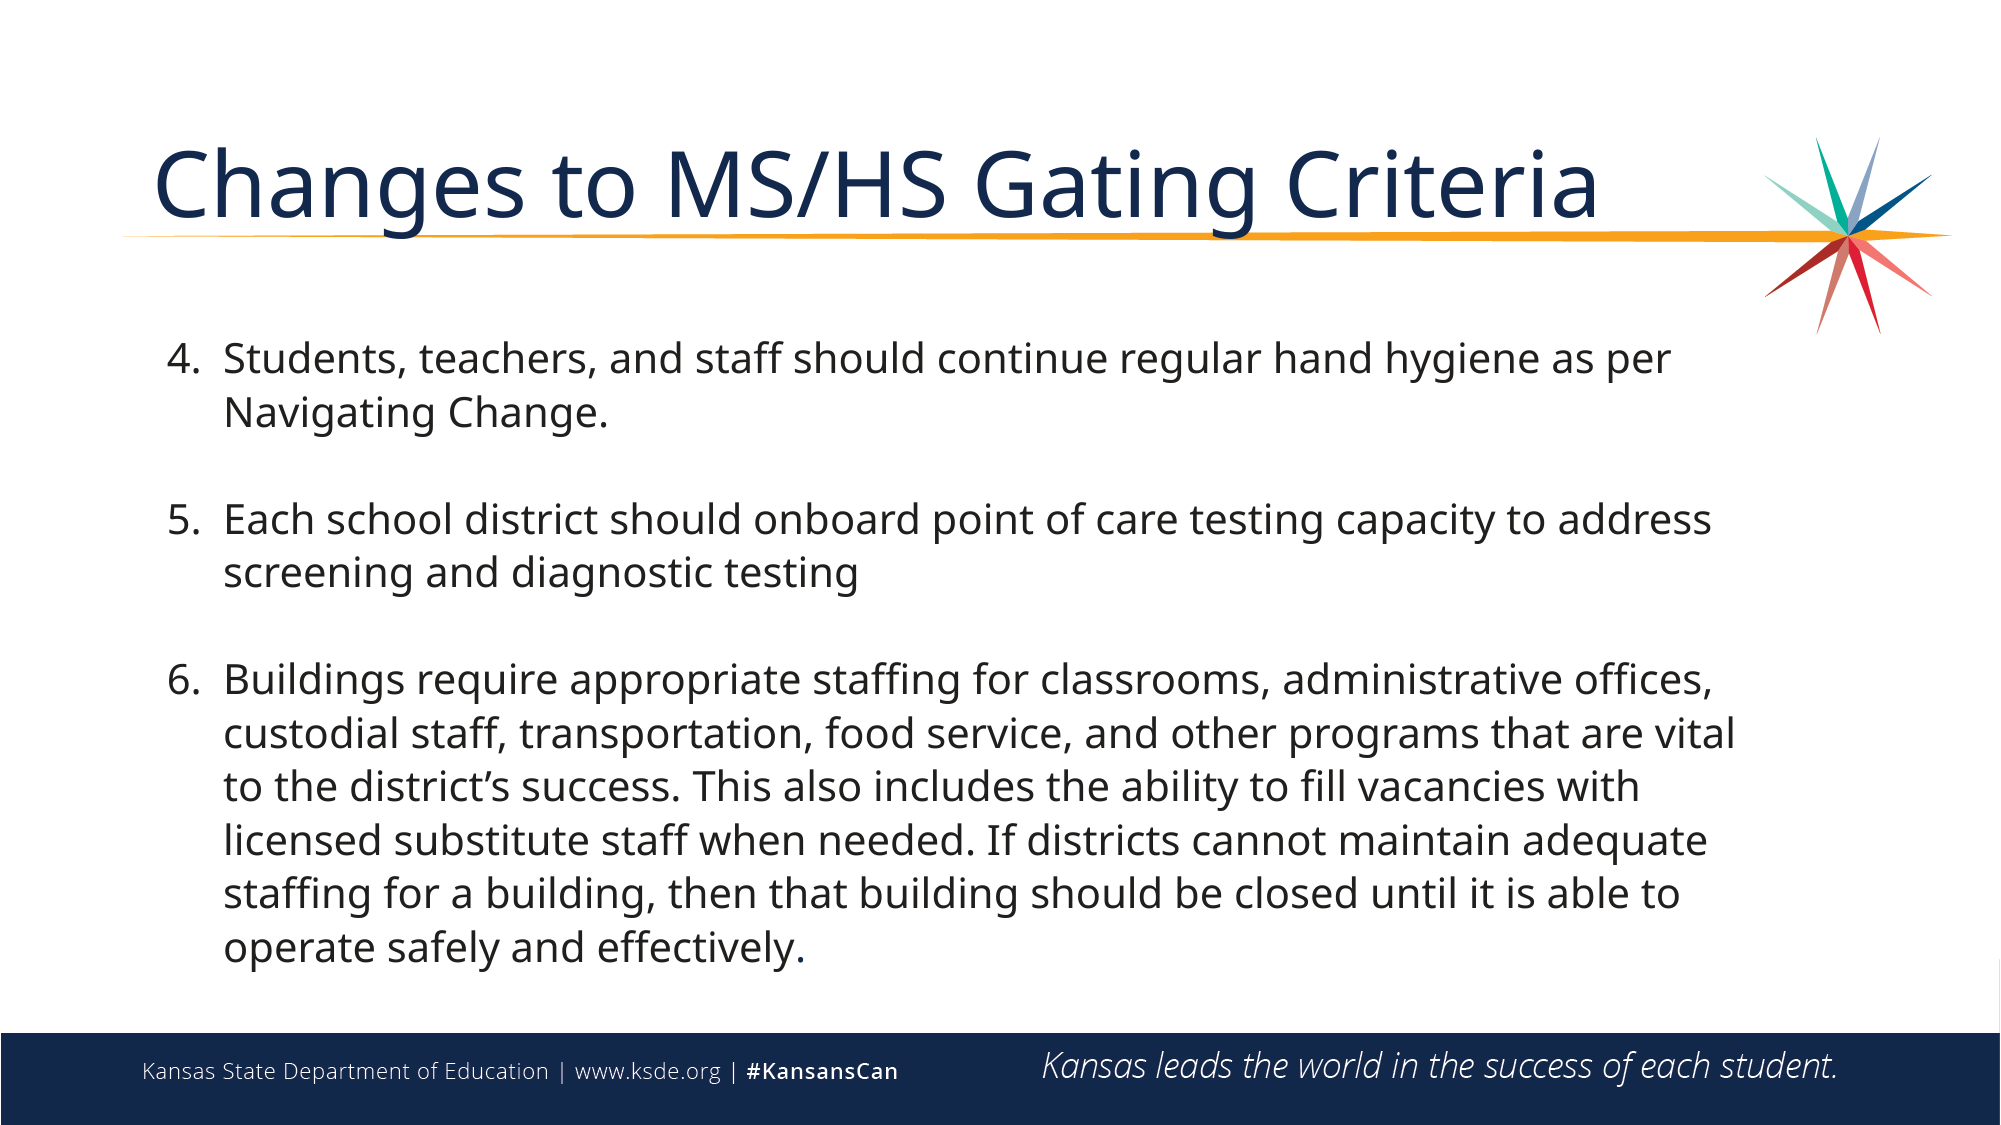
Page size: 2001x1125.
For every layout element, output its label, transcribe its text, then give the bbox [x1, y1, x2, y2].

picture [0, 0, 2000, 1125]
text_box Students, teachers, and staff should continue regular hand hygiene as per Navigating Change. Each school district should onboard point of care testing capacity to address screening and diagnostic testing Buildings require appropriate staffing for classrooms, administrative offices, custodial staff, transportation, food service, and other programs that are vital to the district’s success. This also includes the ability to fill vacancies with licensed substitute staff when needed. If districts cannot maintain adequate staffing for a building, then that building should be closed until it is able to operate safely and effectively. [152, 321, 1773, 978]
title Changes to MS/HS Gating Criteria [137, 93, 1863, 282]
